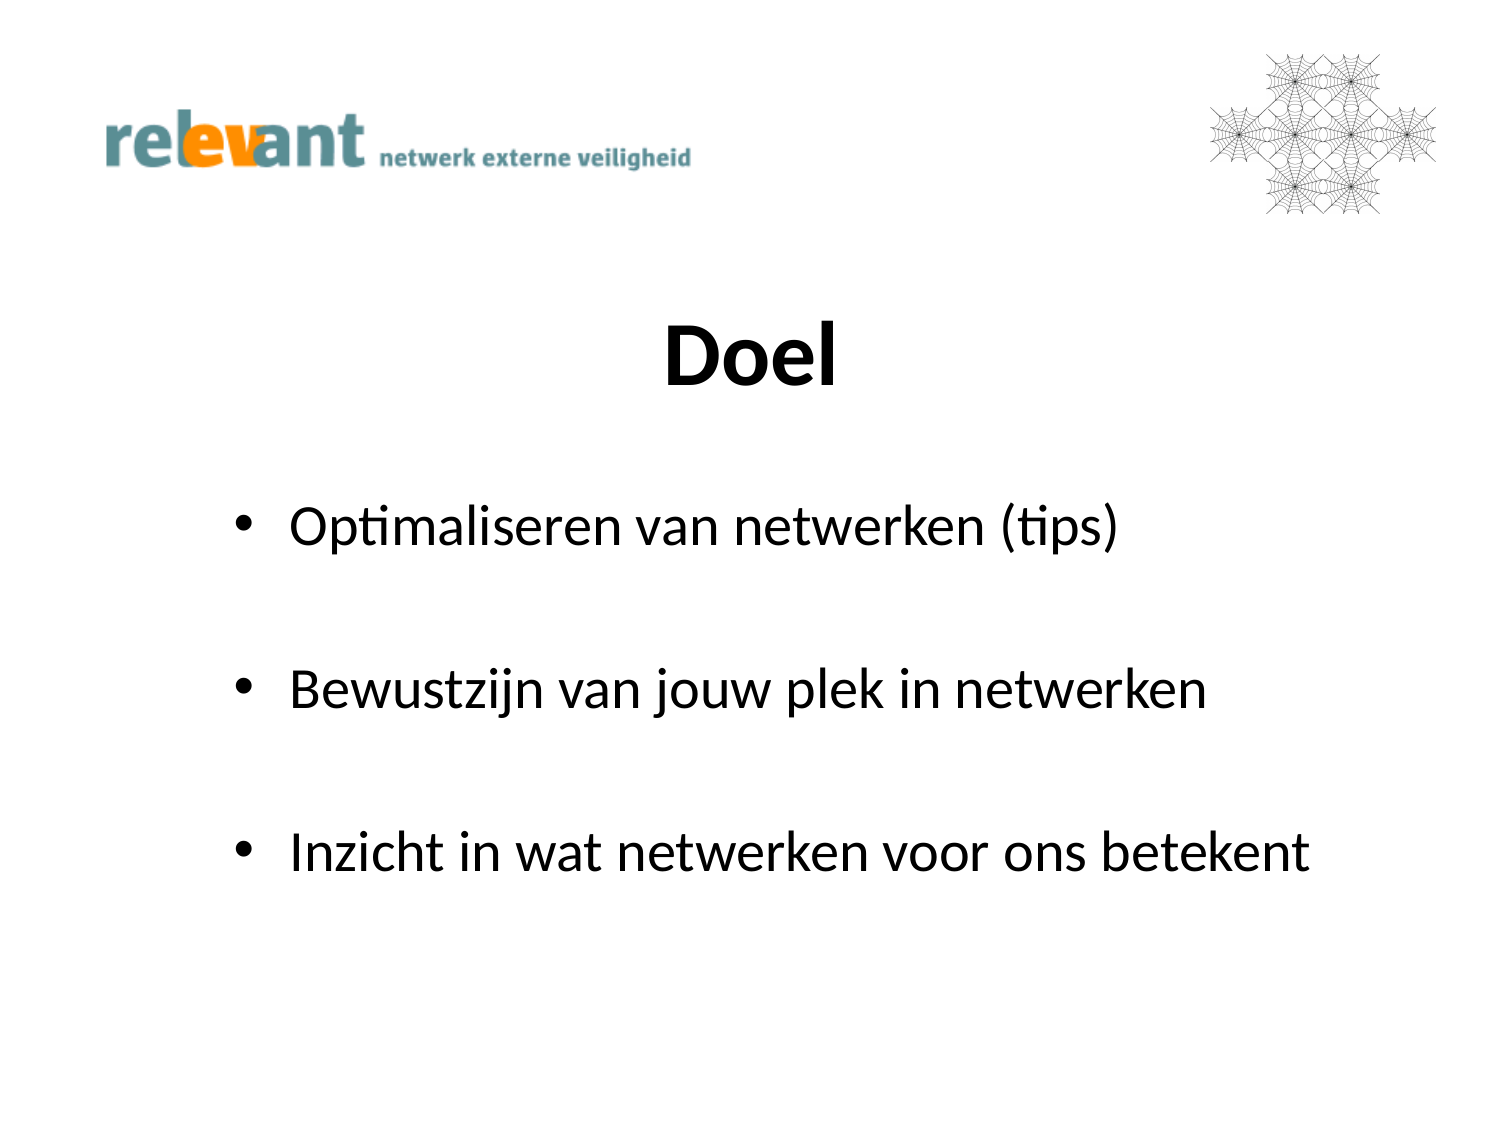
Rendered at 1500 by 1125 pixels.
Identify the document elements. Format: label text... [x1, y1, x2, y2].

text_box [1242, 21, 1403, 247]
title Doel [76, 255, 1427, 443]
list Optimaliseren van netwerken (tips) Bewustzijn van jouw plek in netwerken Inzicht in wat netwerken voor ons betekent [218, 479, 1500, 894]
picture [1403, 108, 1436, 162]
picture [1211, 108, 1242, 162]
picture [88, 89, 715, 197]
